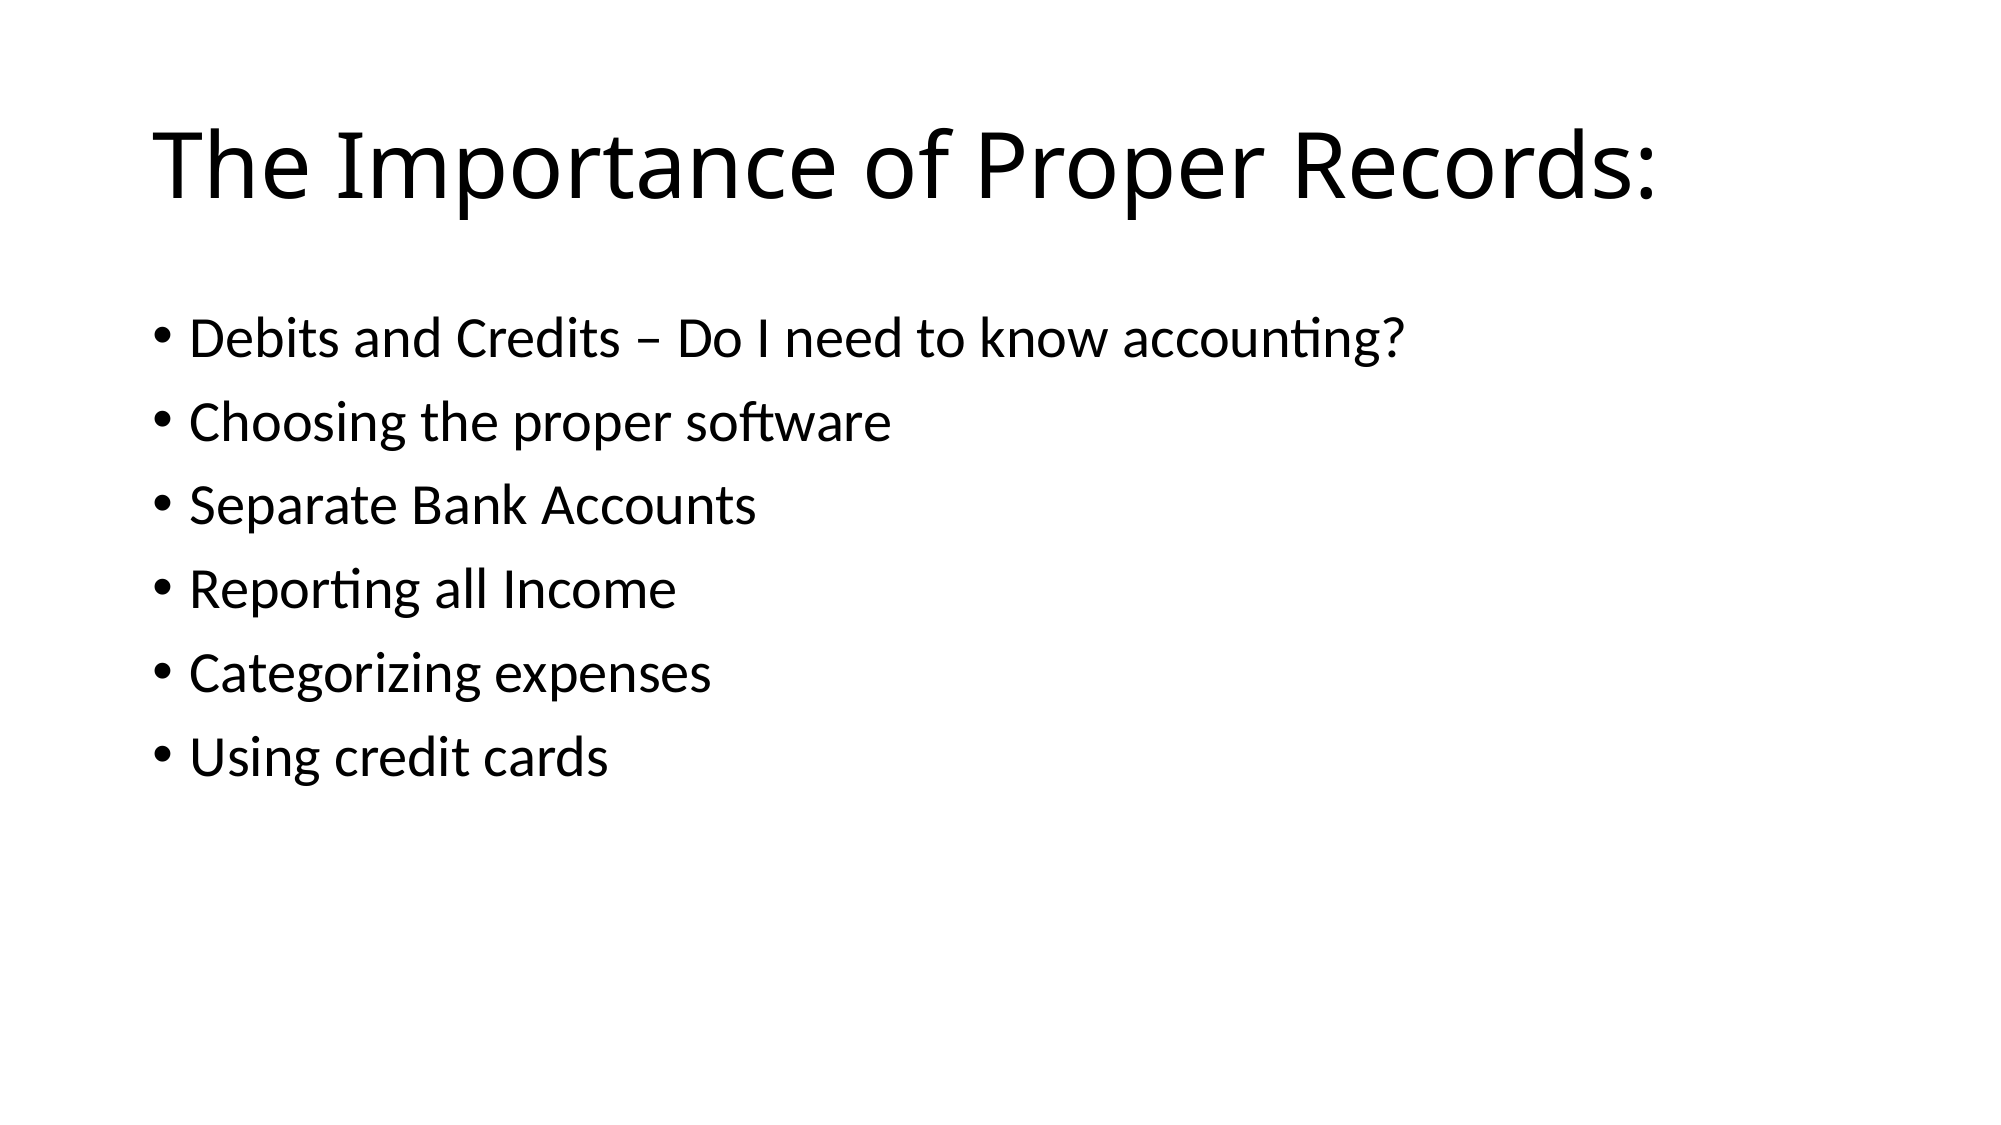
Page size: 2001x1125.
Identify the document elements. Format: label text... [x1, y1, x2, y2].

title The Importance of Proper Records: [137, 59, 1863, 278]
list Debits and Credits – Do I need to know accounting? Choosing the proper software Separate Bank Accounts Reporting all Income Categorizing expenses Using credit cards [137, 299, 1863, 1014]
